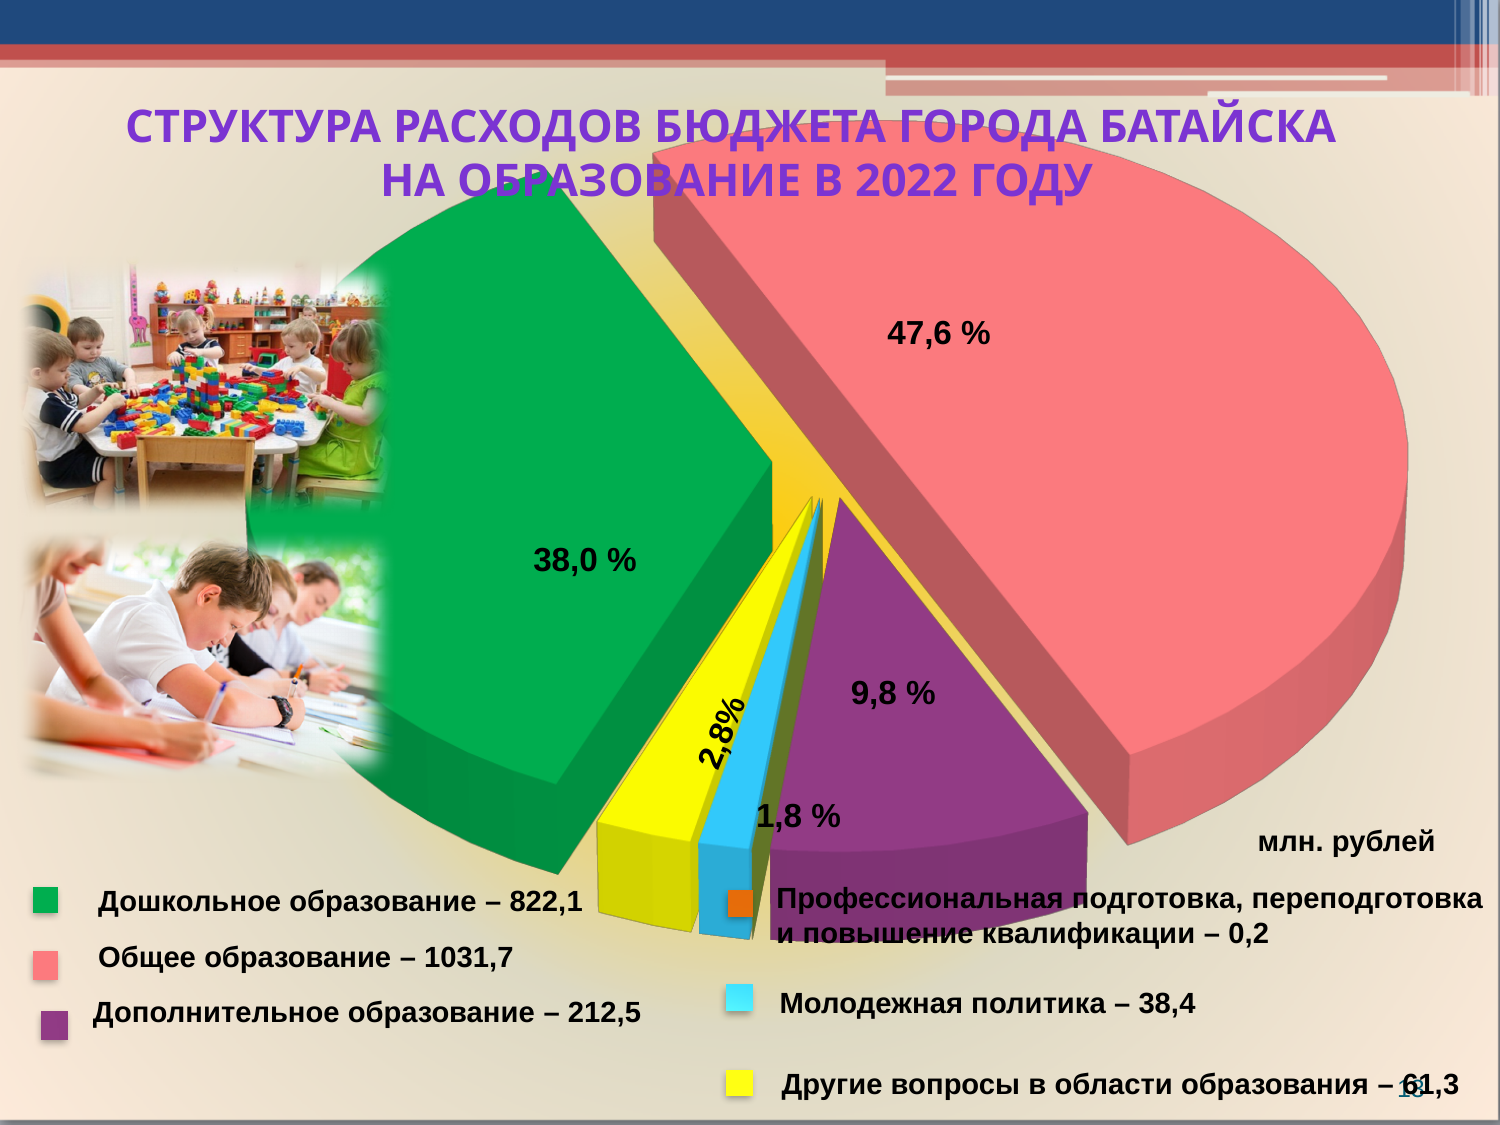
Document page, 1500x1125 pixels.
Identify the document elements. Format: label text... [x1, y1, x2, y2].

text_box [33, 874, 1477, 1125]
picture [0, 0, 1500, 1125]
chart [170, 101, 1479, 880]
table_cell 30,2 [13, 262, 164, 528]
table_cell - безвозмездные поступления из областного бюджета [170, 266, 397, 528]
